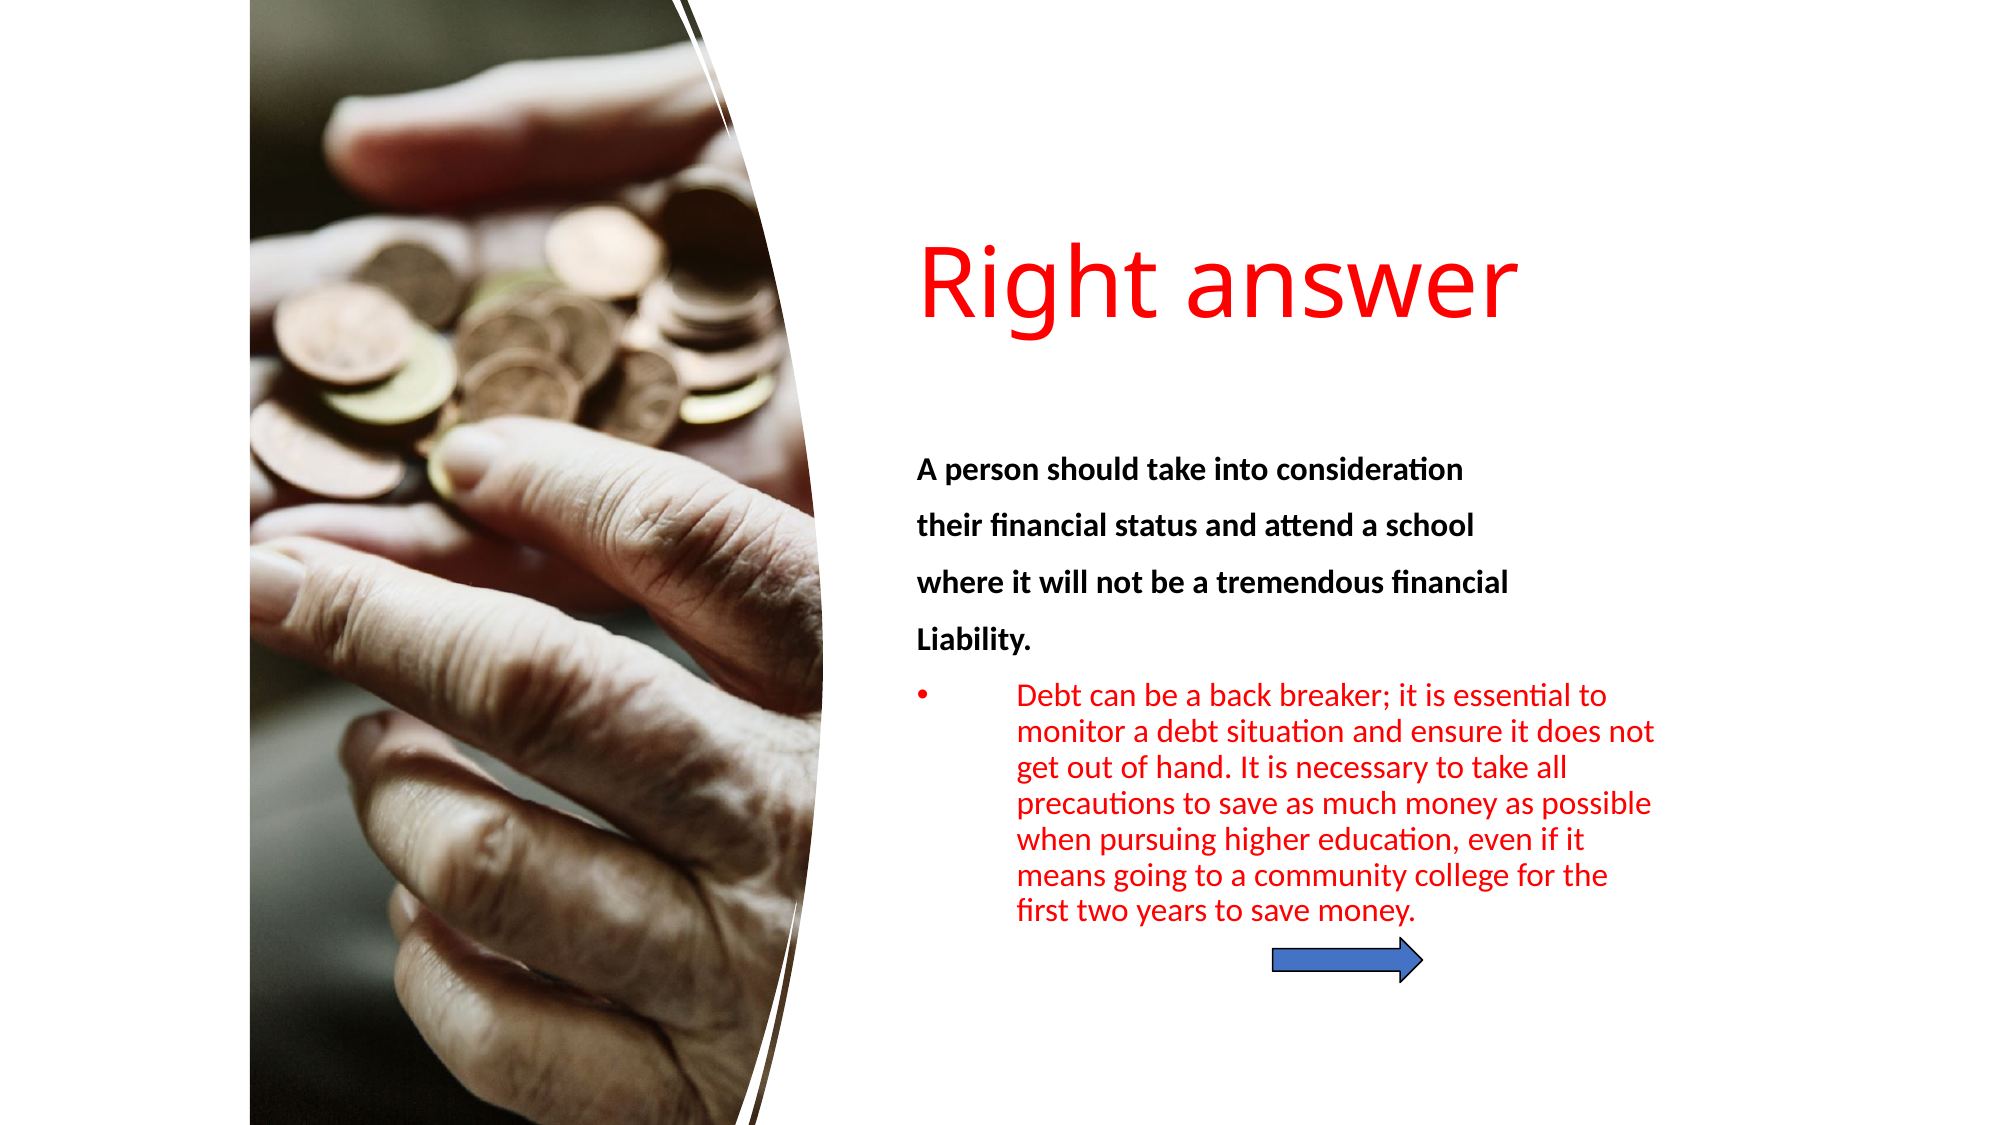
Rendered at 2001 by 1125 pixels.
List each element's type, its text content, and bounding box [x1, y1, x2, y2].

picture [249, 0, 823, 1125]
list A person should take into consideration their financial status and attend a school where it will not be a tremendous financial Liability. Debt can be a back breaker; it is essential to monitor a debt situation and ensure it does not get out of hand. It is necessary to take all precautions to save as much money as possible when pursuing higher education, even if it means going to a community college for the first two years to save money. [901, 443, 1671, 1016]
title Right answer [901, 53, 1671, 347]
text_box [1272, 937, 1423, 983]
